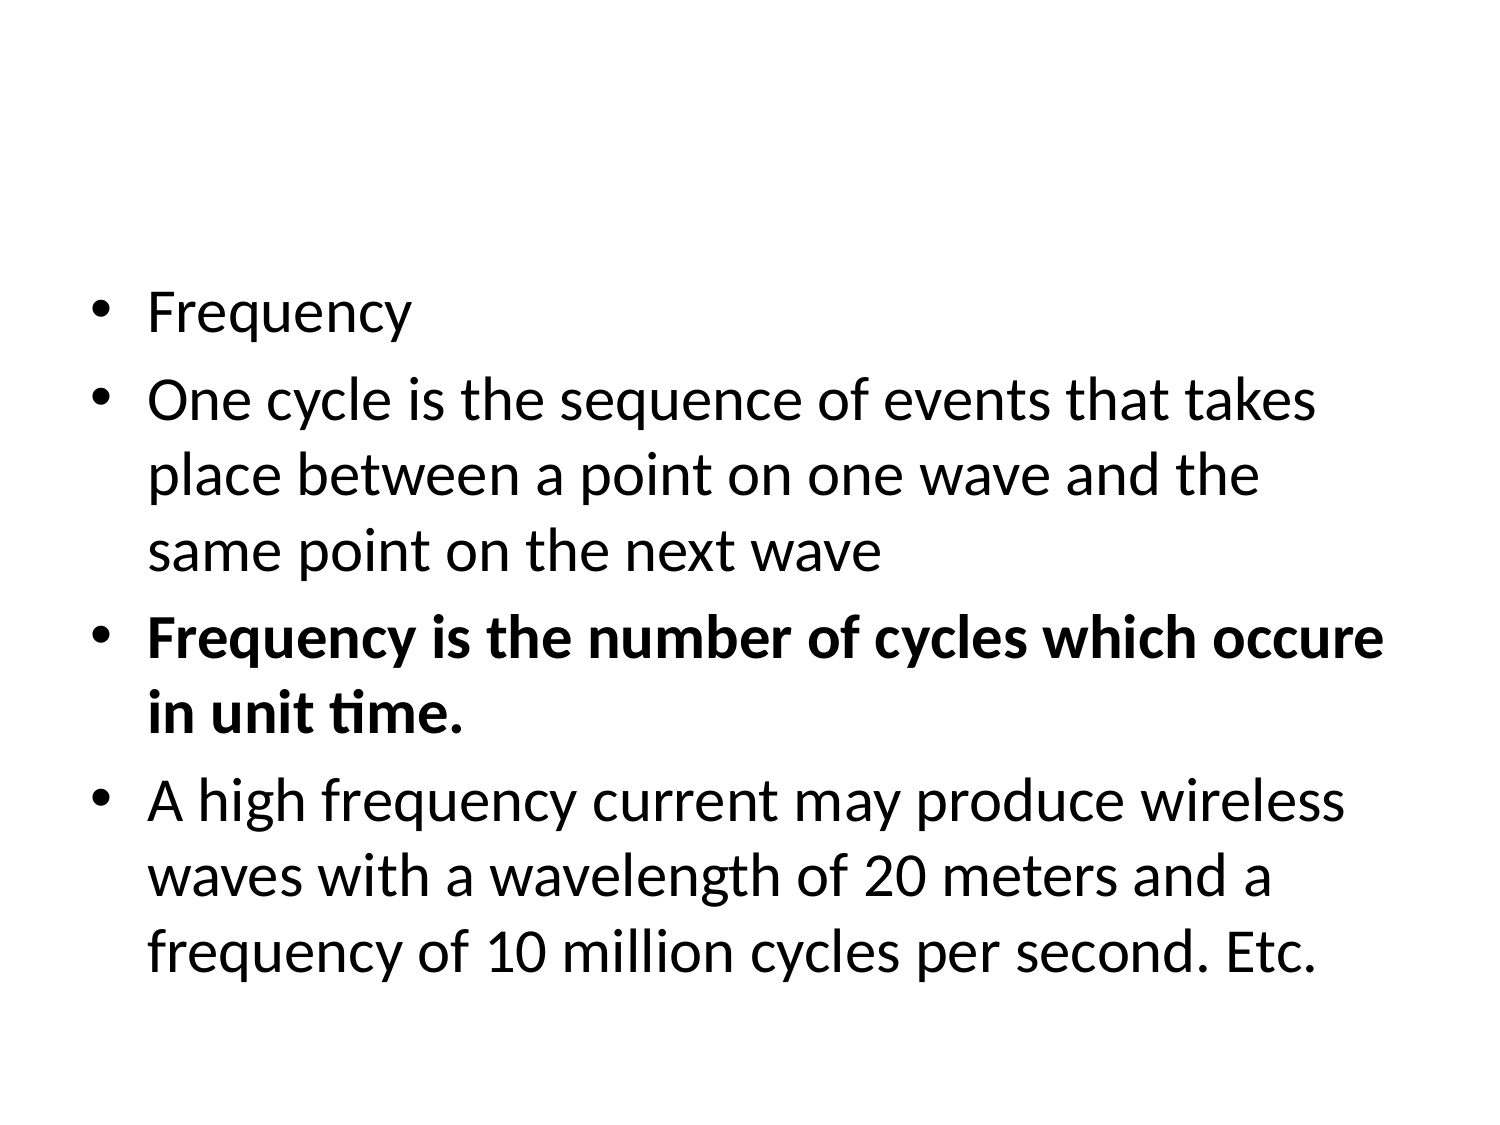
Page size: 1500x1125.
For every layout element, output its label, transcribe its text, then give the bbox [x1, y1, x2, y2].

list Frequency One cycle is the sequence of events that takes place between a point on one wave and the same point on the next wave Frequency is the number of cycles which occure in unit time. A high frequency current may produce wireless waves with a wavelength of 20 meters and a frequency of 10 million cycles per second. Etc. [75, 262, 1425, 1005]
